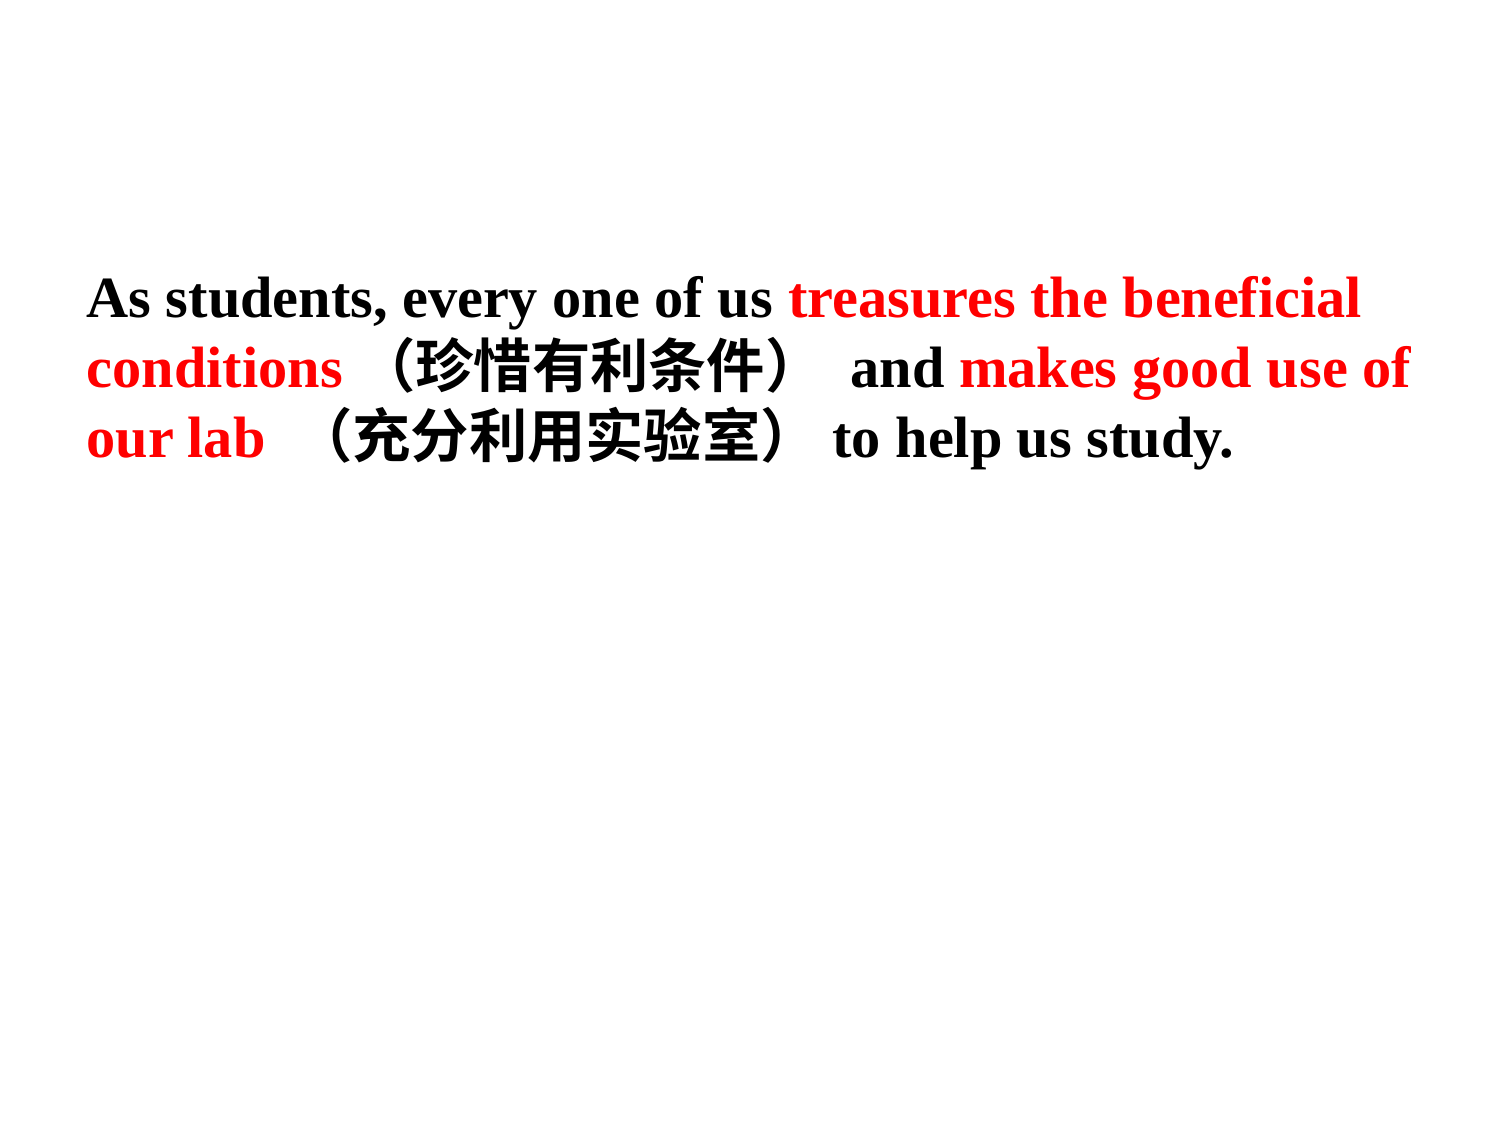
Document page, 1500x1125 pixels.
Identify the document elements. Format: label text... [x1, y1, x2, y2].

text_box As students, every one of us treasures the beneficial conditions（珍惜有利条件） and makes good use of our lab （充分利用实验室）to help us study. [71, 251, 1483, 477]
